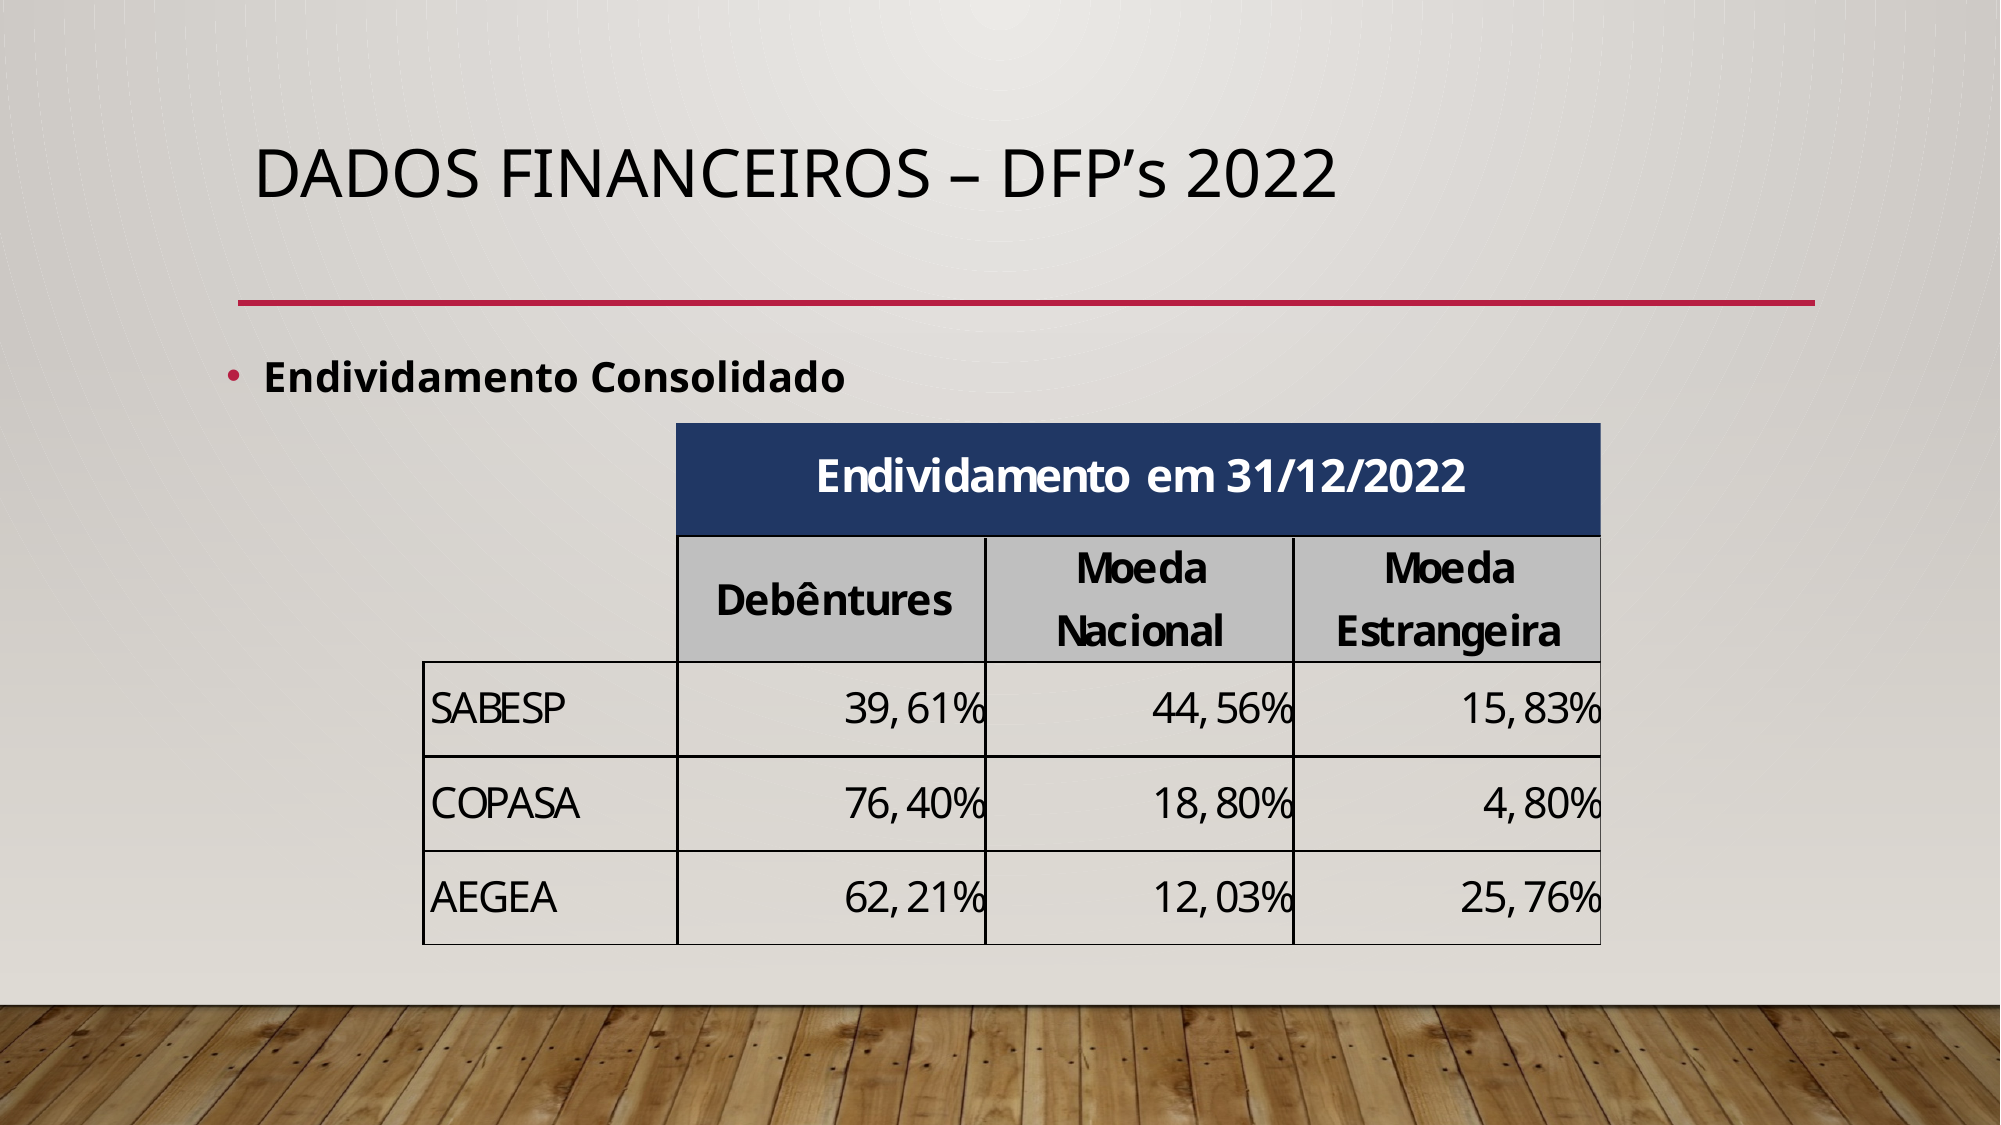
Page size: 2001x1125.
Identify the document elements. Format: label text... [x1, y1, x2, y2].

picture [0, 1005, 2000, 1125]
list Endividamento Consolidado [211, 333, 1814, 900]
picture [421, 419, 1604, 948]
title DADOS FINANCEIROS – DFP’s 2022 [238, 131, 1814, 305]
